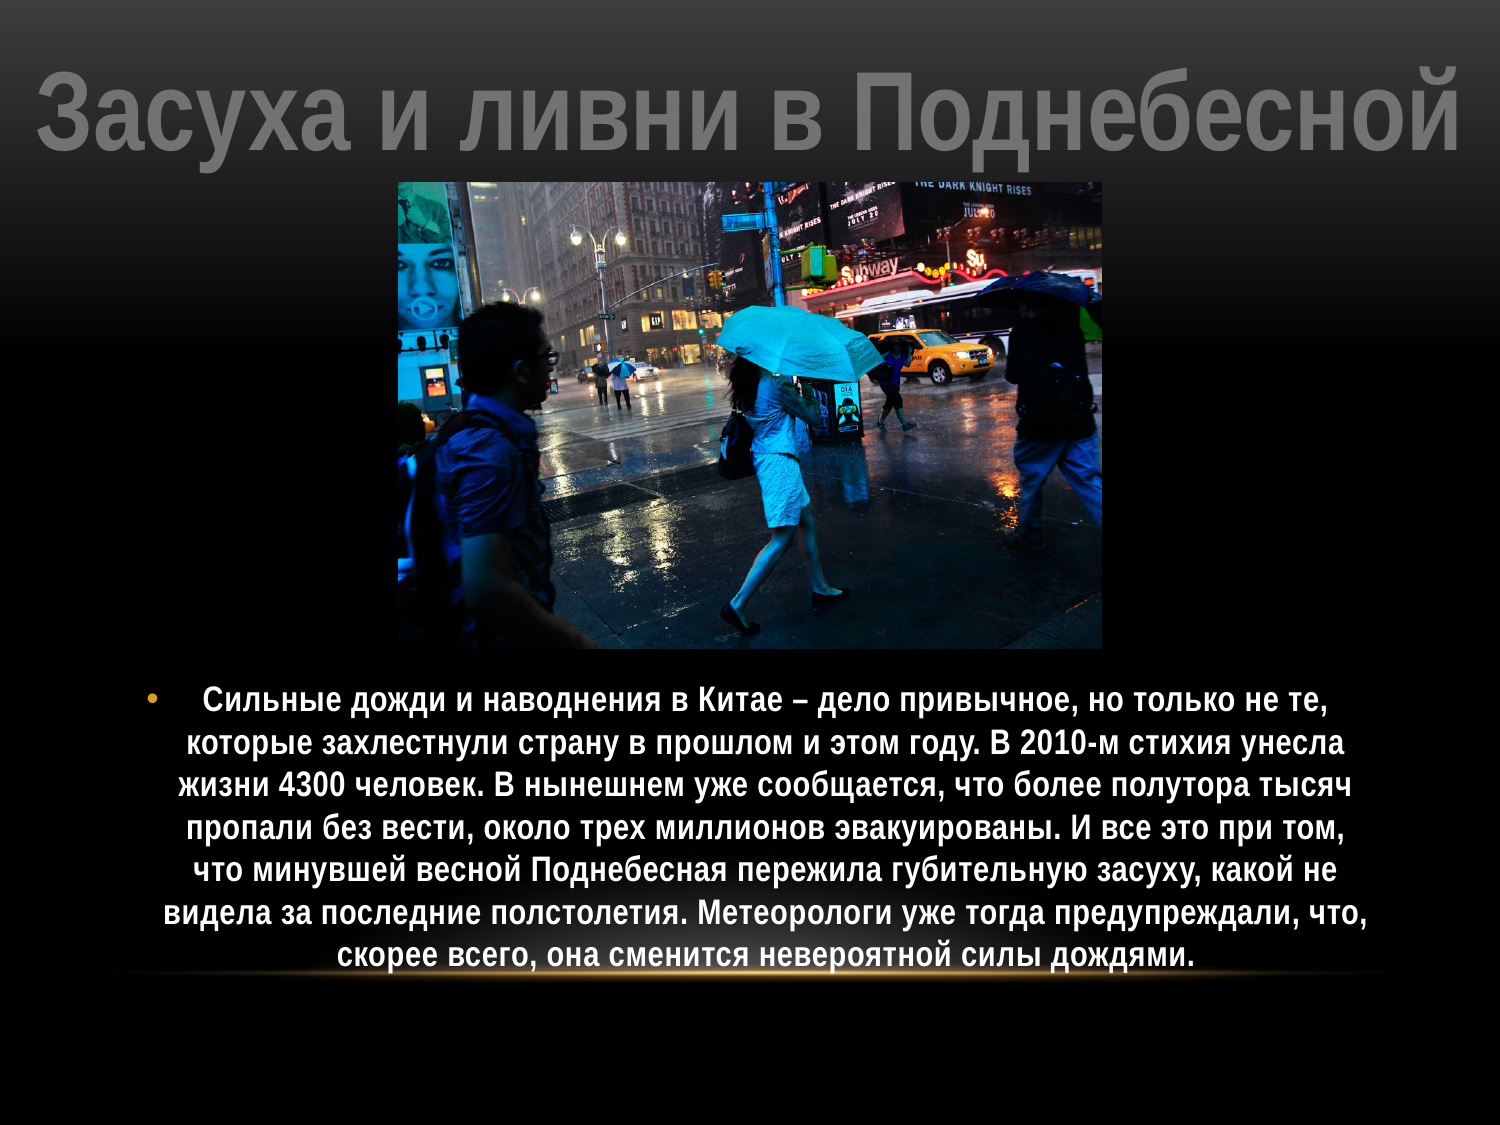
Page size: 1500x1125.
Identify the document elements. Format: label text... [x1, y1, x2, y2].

text_box Засуха и ливни в Поднебесной [20, 30, 1480, 181]
picture [0, 0, 1500, 1125]
list Сильные дожди и наводнения в Китае – дело привычное, но только не те, которые захлестнули страну в прошлом и этом году. В 2010-м стихия унесла жизни 4300 человек. В нынешнем уже сообщается, что более полутора тысяч пропали без вести, около трех миллионов эвакуированы. И все это при том, что минувшей весной Поднебесная пережила губительную засуху, какой не видела за последние полстолетия. Метеорологи уже тогда предупреждали, что, скорее всего, она сменится невероятной силы дождями. [88, 668, 1389, 1125]
